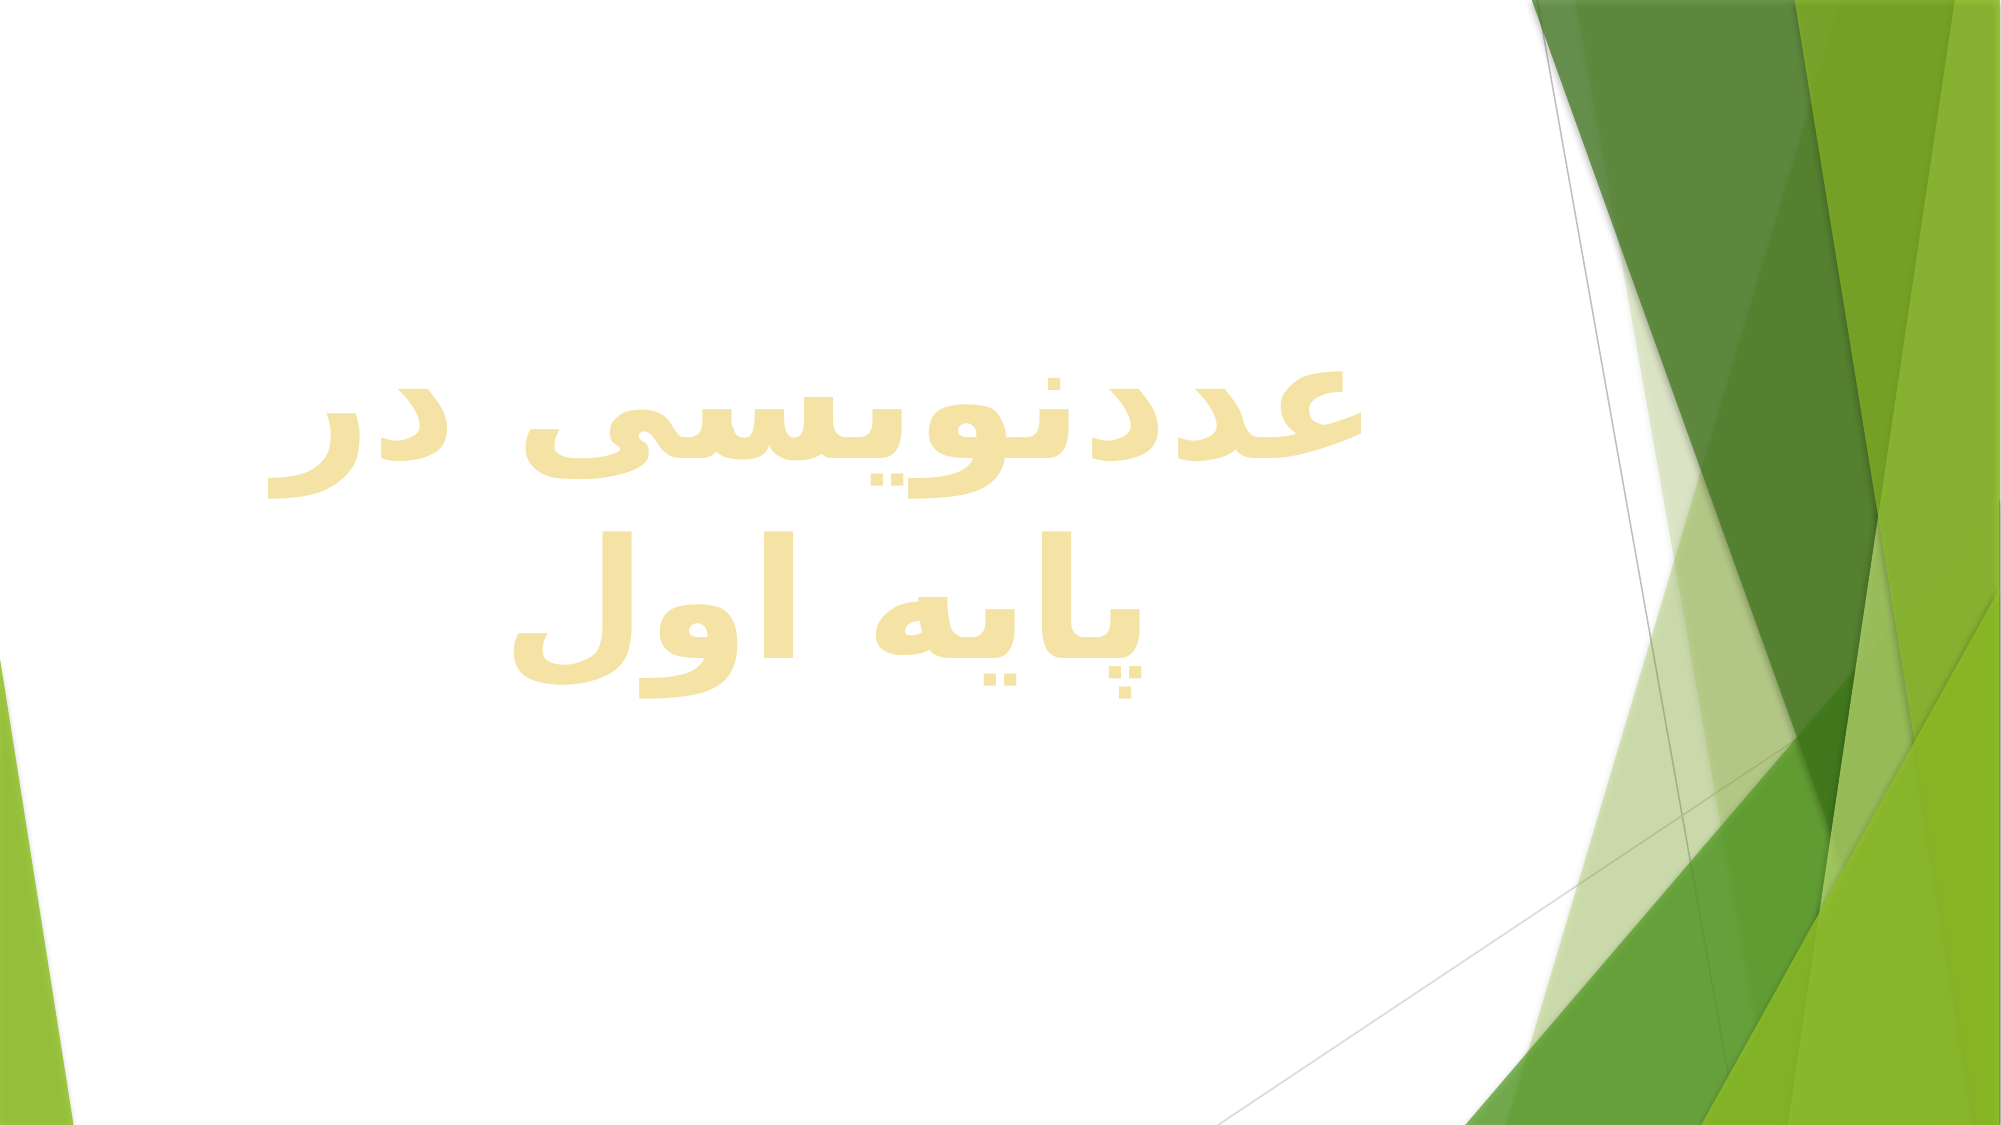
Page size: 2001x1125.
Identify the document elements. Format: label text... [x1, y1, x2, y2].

title عددنویسی در پایه اول [213, 284, 1443, 704]
